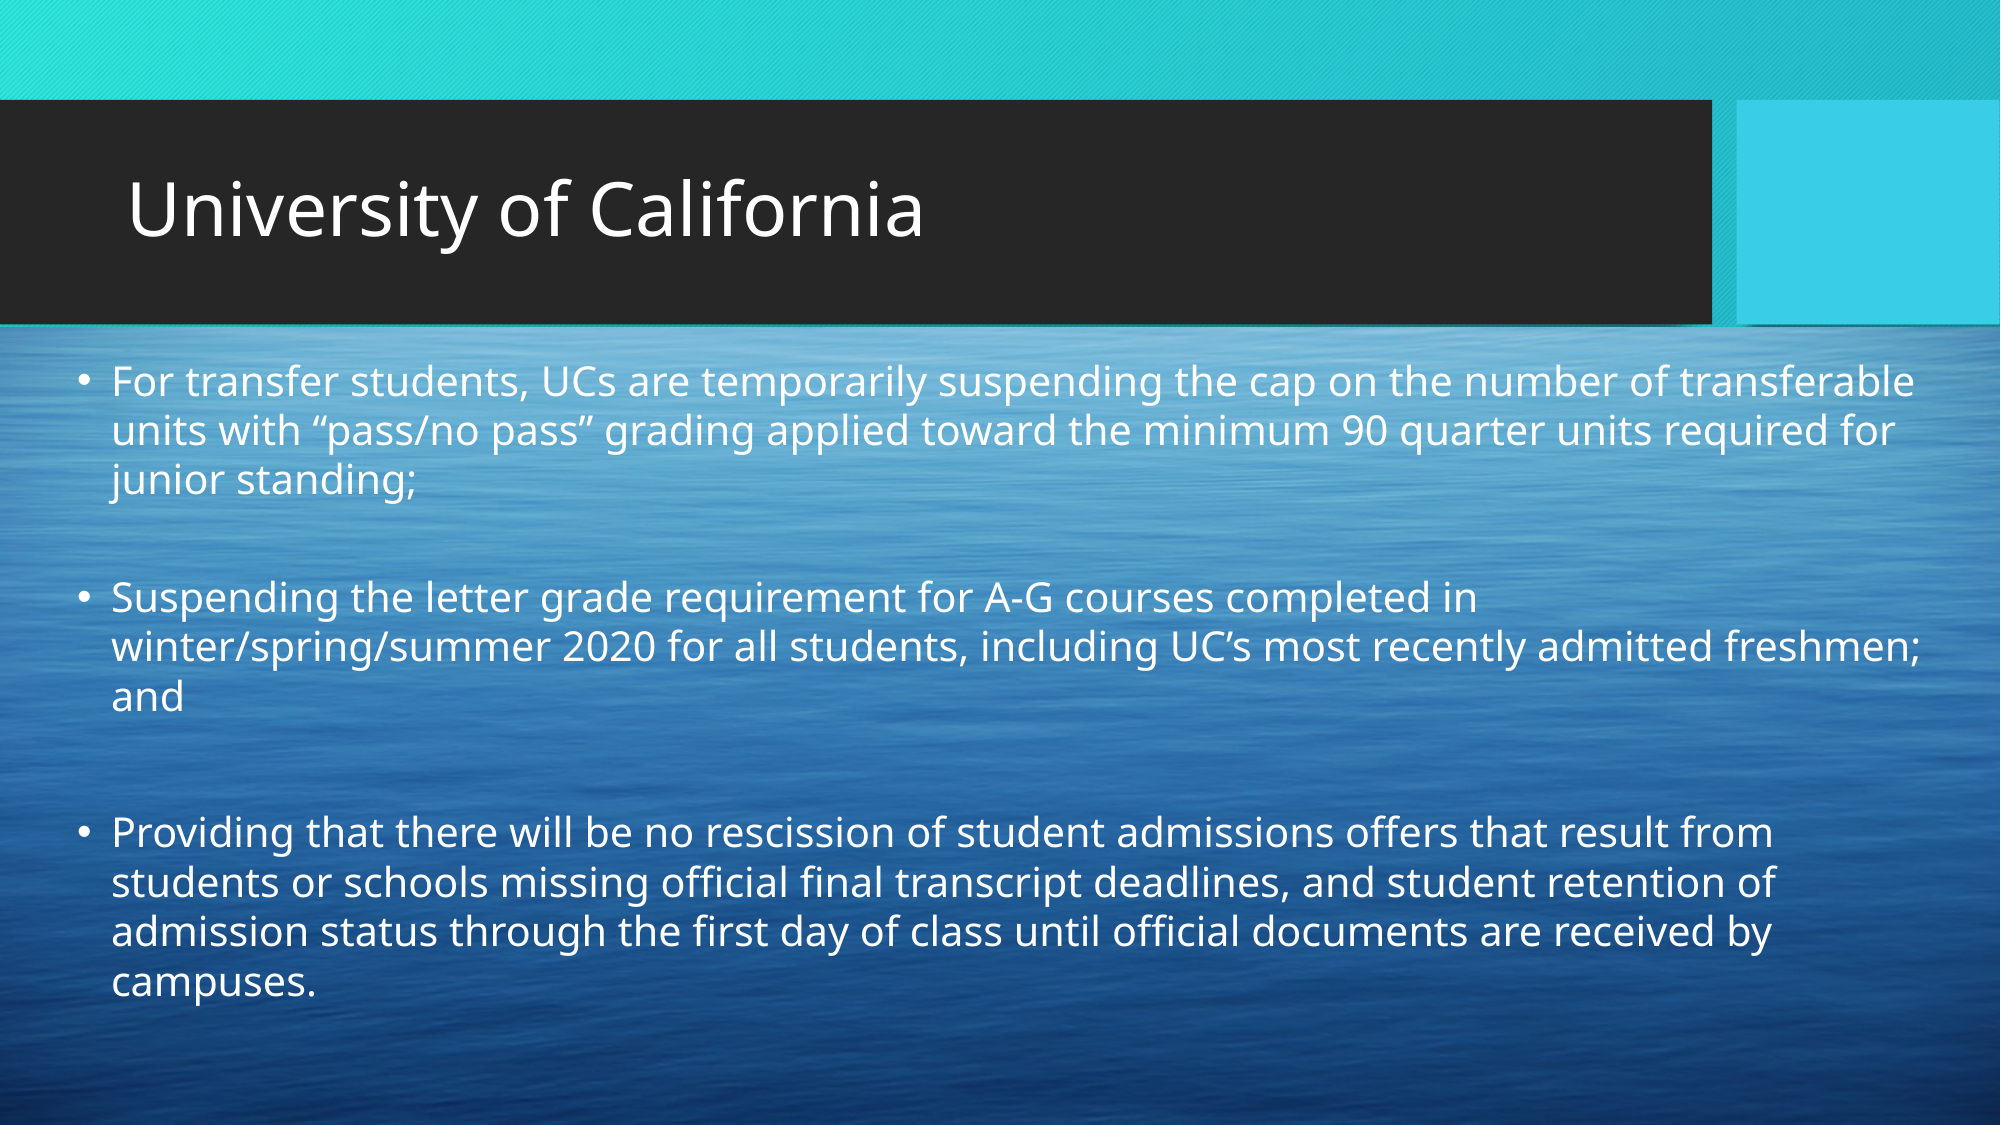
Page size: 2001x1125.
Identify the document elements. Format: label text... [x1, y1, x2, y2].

title University of California [111, 123, 1689, 301]
picture [0, 325, 2000, 1125]
